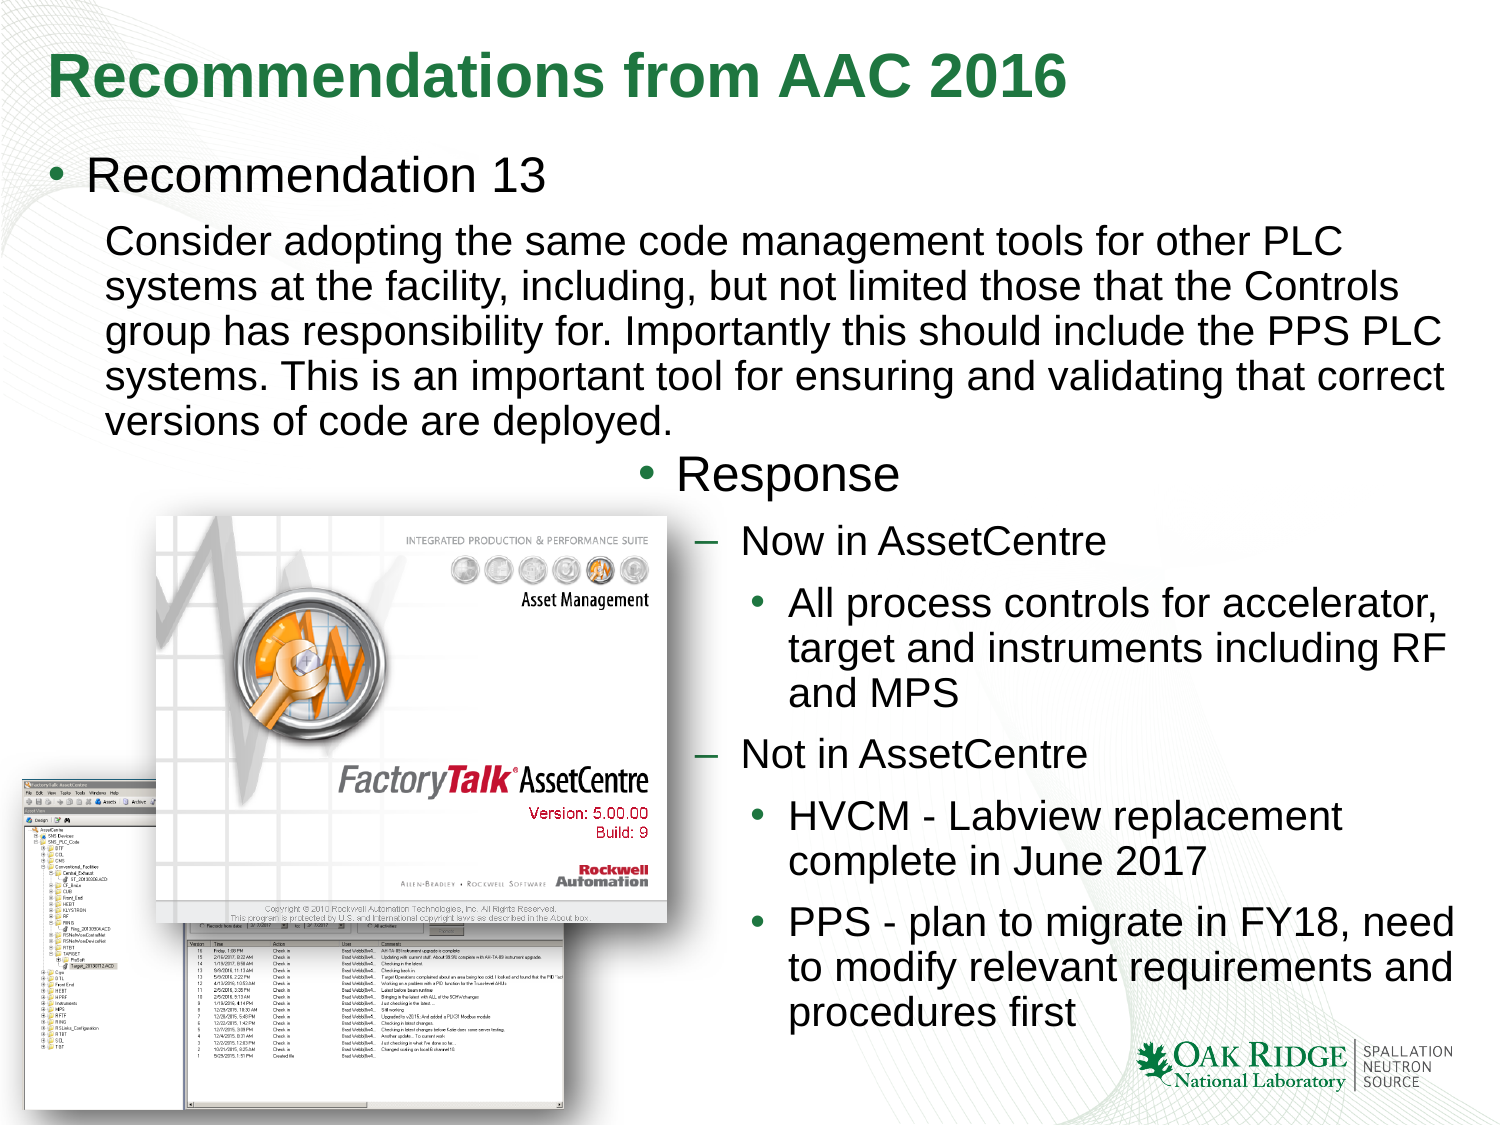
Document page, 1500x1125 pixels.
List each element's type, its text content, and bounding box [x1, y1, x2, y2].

title Recommendations from AAC 2016 [32, 38, 1450, 119]
list Recommendation 13 Consider adopting the same code management tools for other PLC systems at the facility, including, but not limited those that the Controls group has responsibility for. Importantly this should include the PPS PLC systems. This is an important tool for ensuring and validating that correct versions of code are deployed. [32, 141, 1466, 442]
picture [48, 0, 1500, 441]
text_box Response Now in AssetCentre All process controls for accelerator, target and instruments including RF and MPS Not in AssetCentre HVCM - Labview replacement complete in June 2017 PPS - plan to migrate in FY18, need to modify relevant requirements and procedures first [623, 441, 1500, 1091]
picture [22, 442, 1500, 1125]
